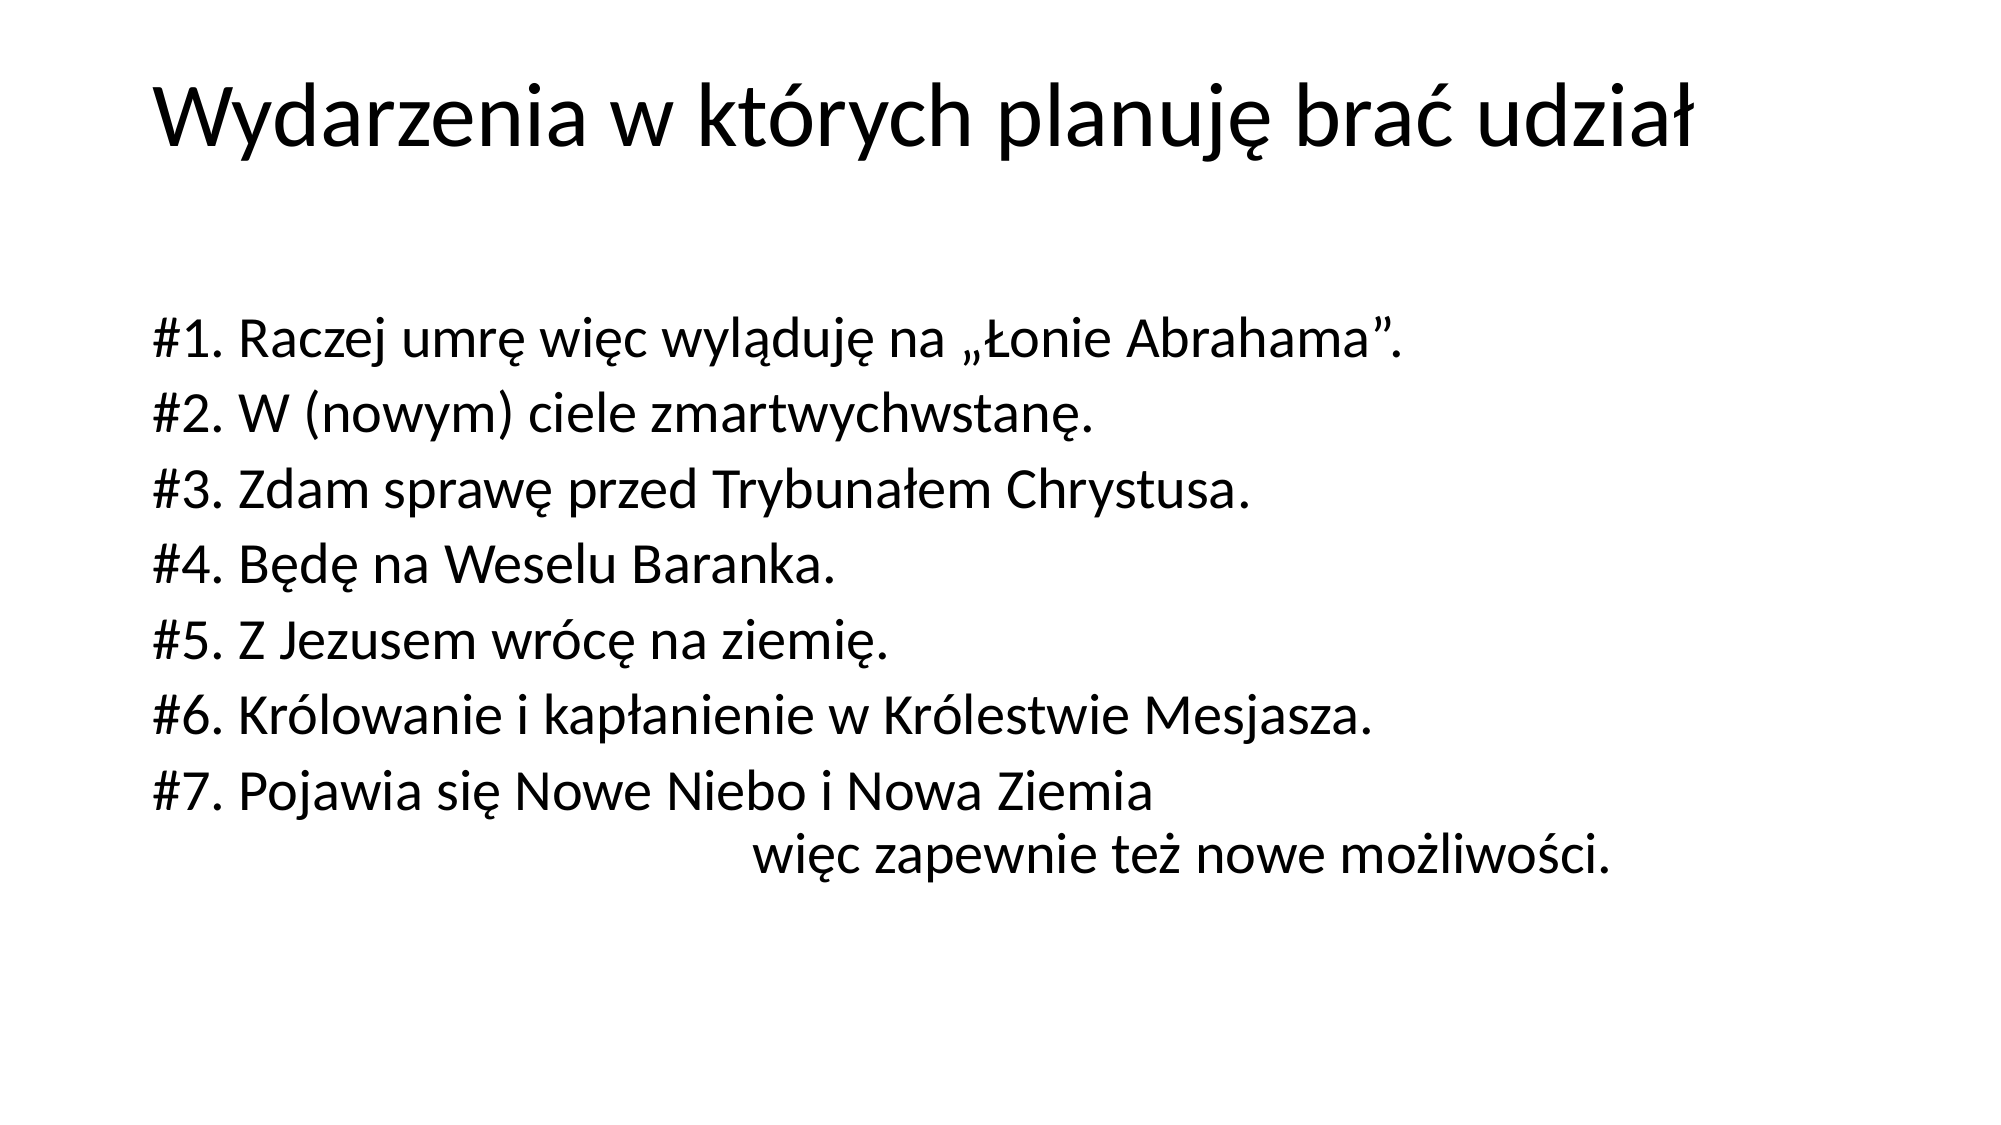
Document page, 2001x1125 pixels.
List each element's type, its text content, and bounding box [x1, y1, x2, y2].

list #1. Raczej umrę więc wyląduję na „Łonie Abrahama”. #2. W (nowym) ciele zmartwychwstanę. #3. Zdam sprawę przed Trybunałem Chrystusa. #4. Będę na Weselu Baranka. #5. Z Jezusem wrócę na ziemię. #6. Królowanie i kapłanienie w Królestwie Mesjasza. #7. Pojawia się Nowe Niebo i Nowa Ziemia więc zapewnie też nowe możliwości. [137, 299, 1863, 1014]
title Wydarzenia w których planuję brać udział [137, 59, 1863, 177]
